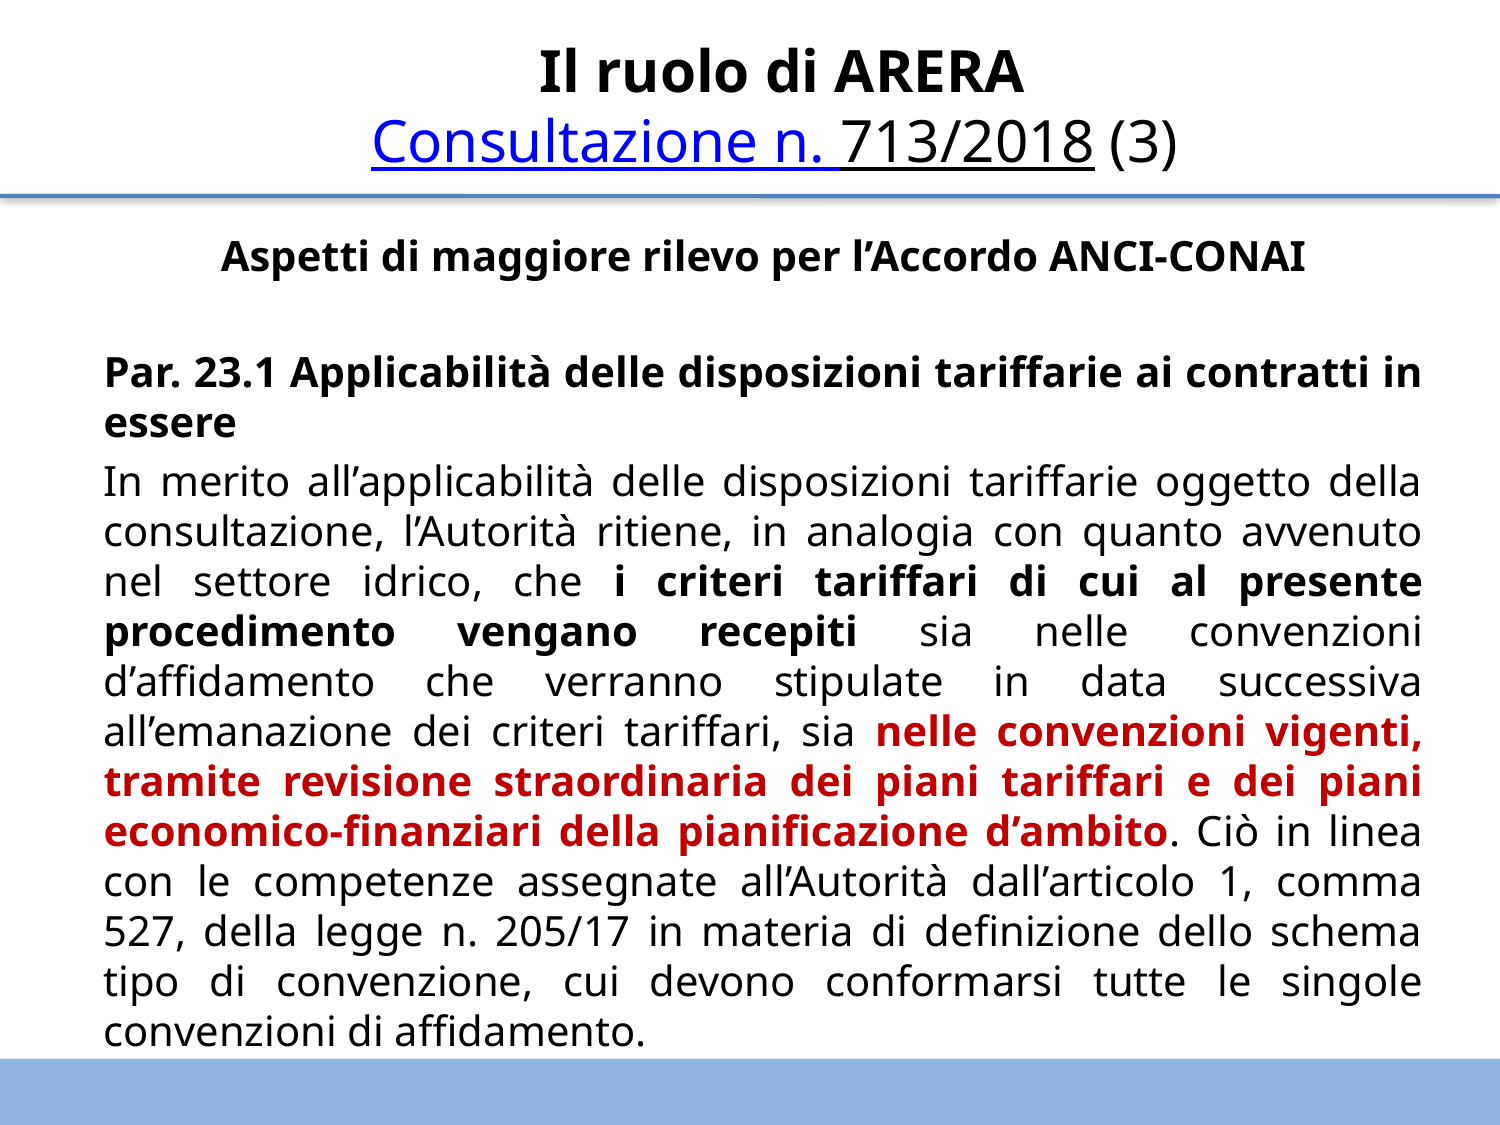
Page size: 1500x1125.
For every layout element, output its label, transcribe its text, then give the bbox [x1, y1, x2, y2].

text_box Il ruolo di ARERA Consultazione n. 713/2018 (3) [64, 35, 1500, 185]
text_box [0, 1056, 1500, 1125]
subtitle Aspetti di maggiore rilevo per l’Accordo ANCI-CONAI Par. 23.1 Applicabilità delle disposizioni tariffarie ai contratti in essere In merito all’applicabilità delle disposizioni tariffarie oggetto della consultazione, l’Autorità ritiene, in analogia con quanto avvenuto nel settore idrico, che i criteri tariffari di cui al presente procedimento vengano recepiti sia nelle convenzioni d’affidamento che verranno stipulate in data successiva all’emanazione dei criteri tariffari, sia nelle convenzioni vigenti, tramite revisione straordinaria dei piani tariffari e dei piani economico-finanziari della pianificazione d’ambito. Ciò in linea con le competenze assegnate all’Autorità dall’articolo 1, comma 527, della legge n. 205/17 in materia di definizione dello schema tipo di convenzione, cui devono conformarsi tutte le singole convenzioni di affidamento. [88, 221, 1439, 1056]
